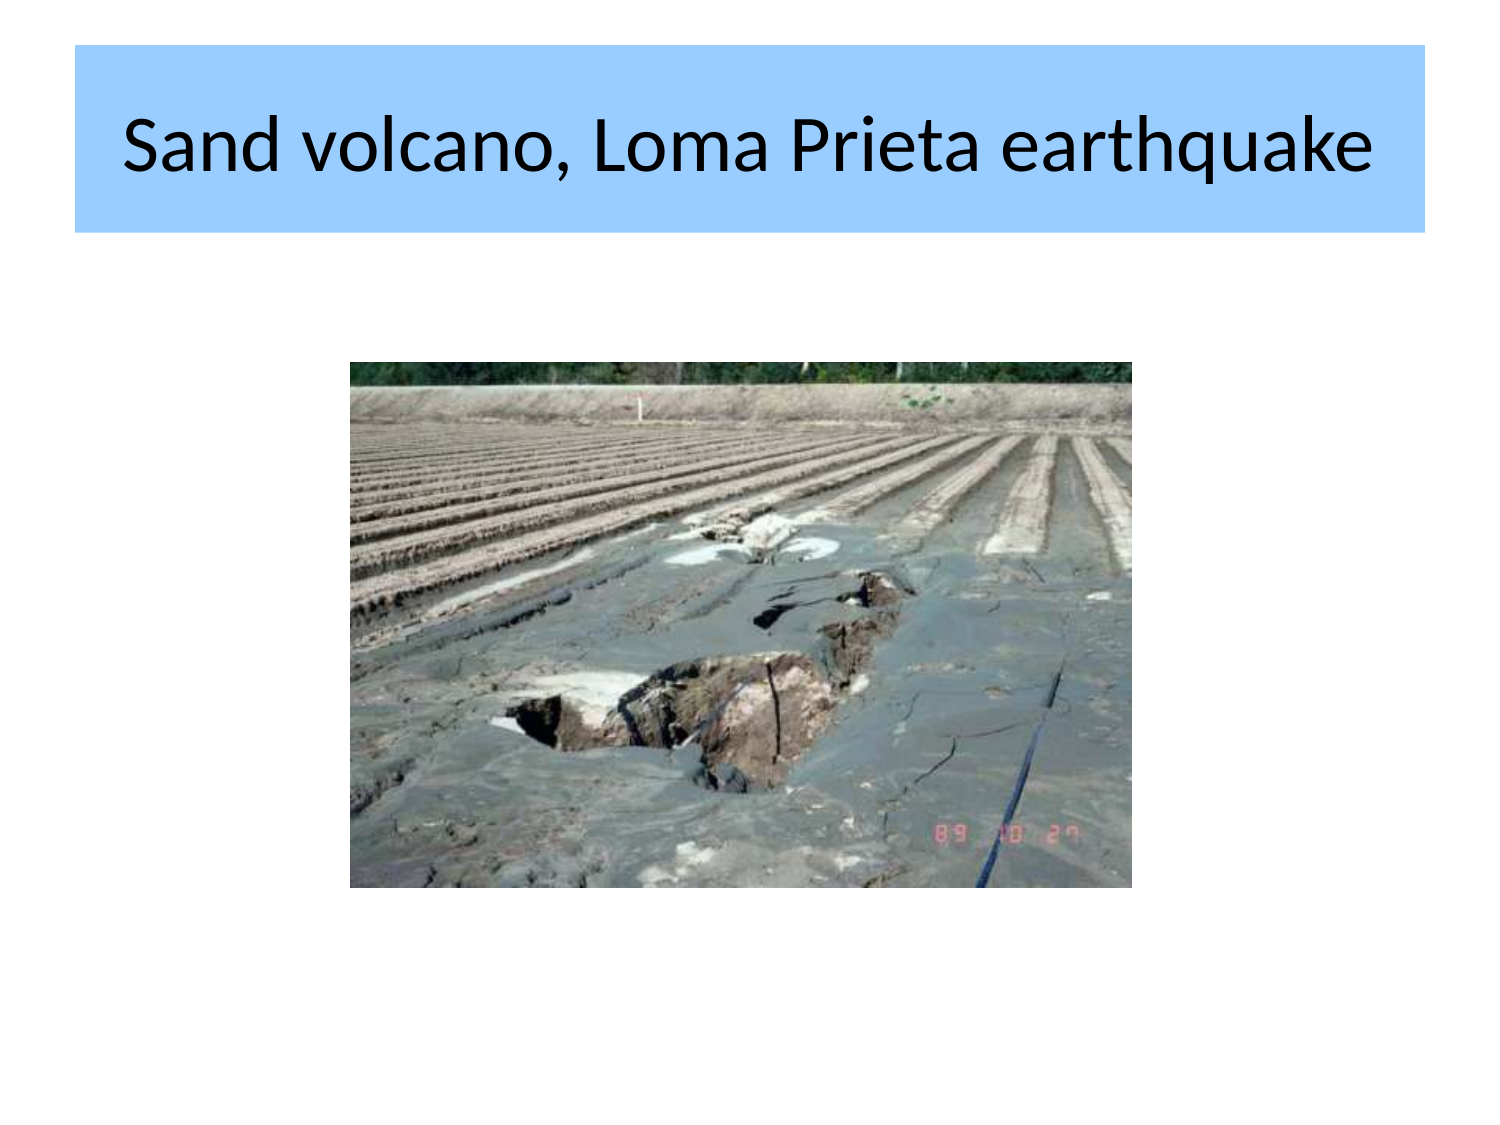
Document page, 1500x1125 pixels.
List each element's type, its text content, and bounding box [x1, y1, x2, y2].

picture [349, 362, 1132, 888]
title Sand volcano, Loma Prieta earthquake [75, 45, 1425, 233]
